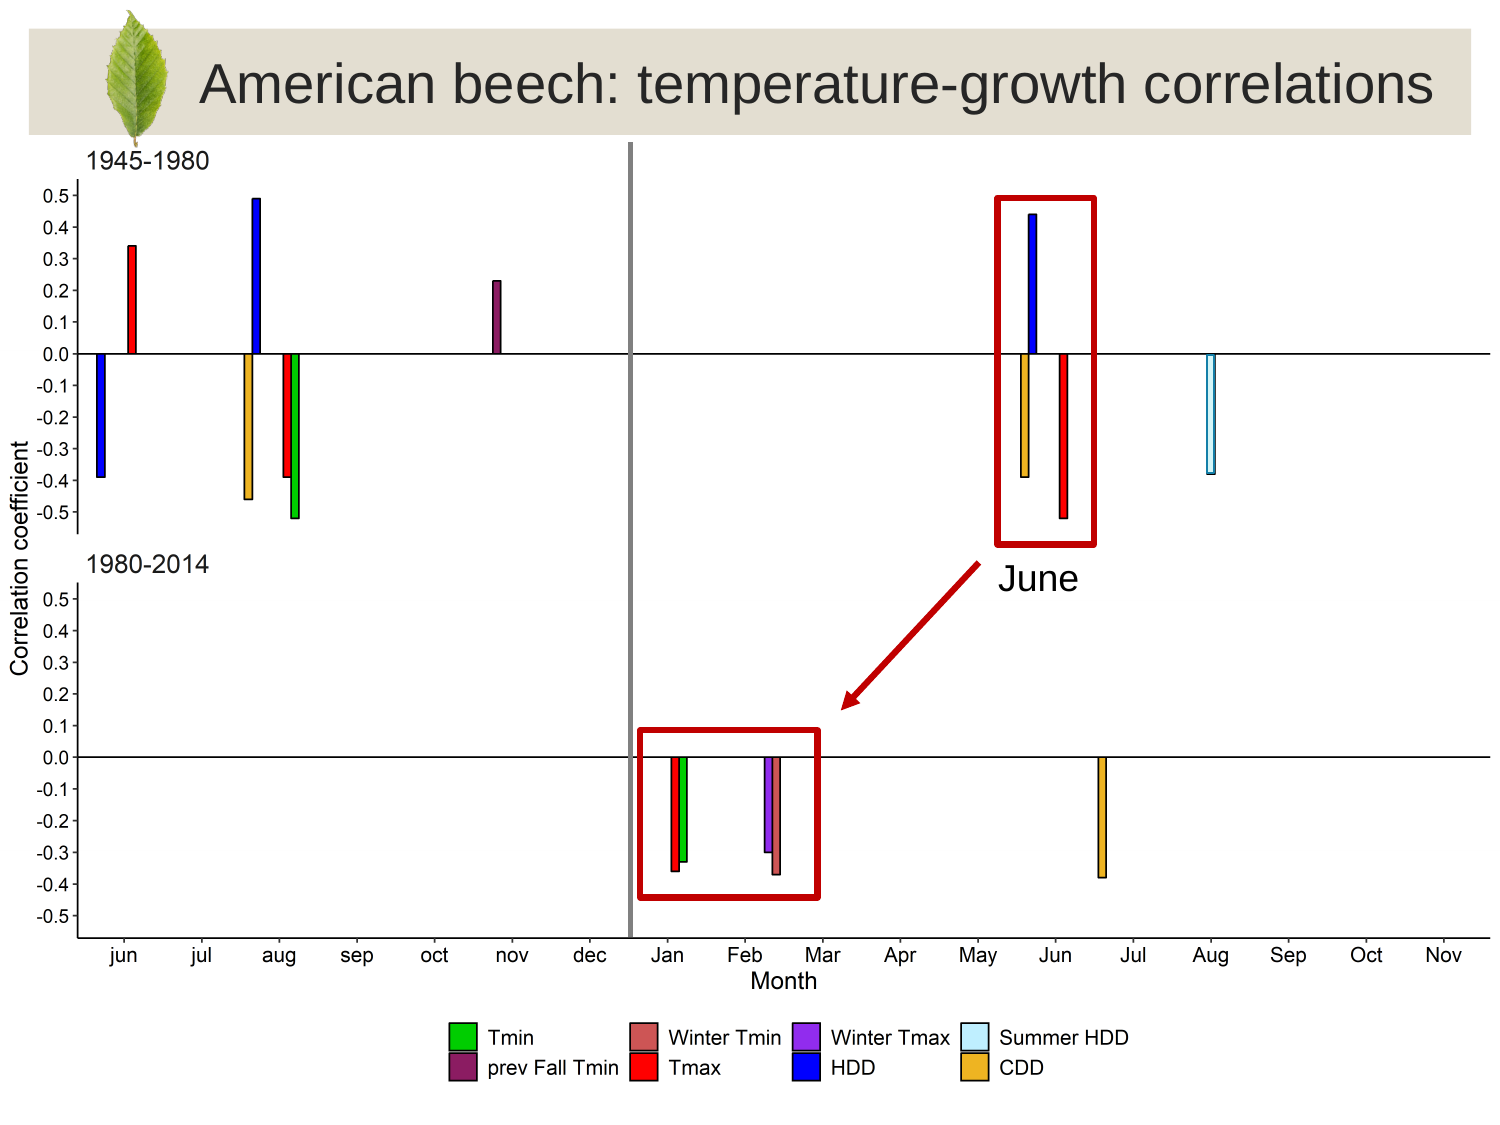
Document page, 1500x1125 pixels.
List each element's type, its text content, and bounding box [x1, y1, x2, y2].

title American beech: temperature-growth correlations [184, 0, 1493, 132]
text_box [840, 562, 979, 711]
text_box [0, 135, 1500, 1101]
picture [93, 0, 183, 160]
